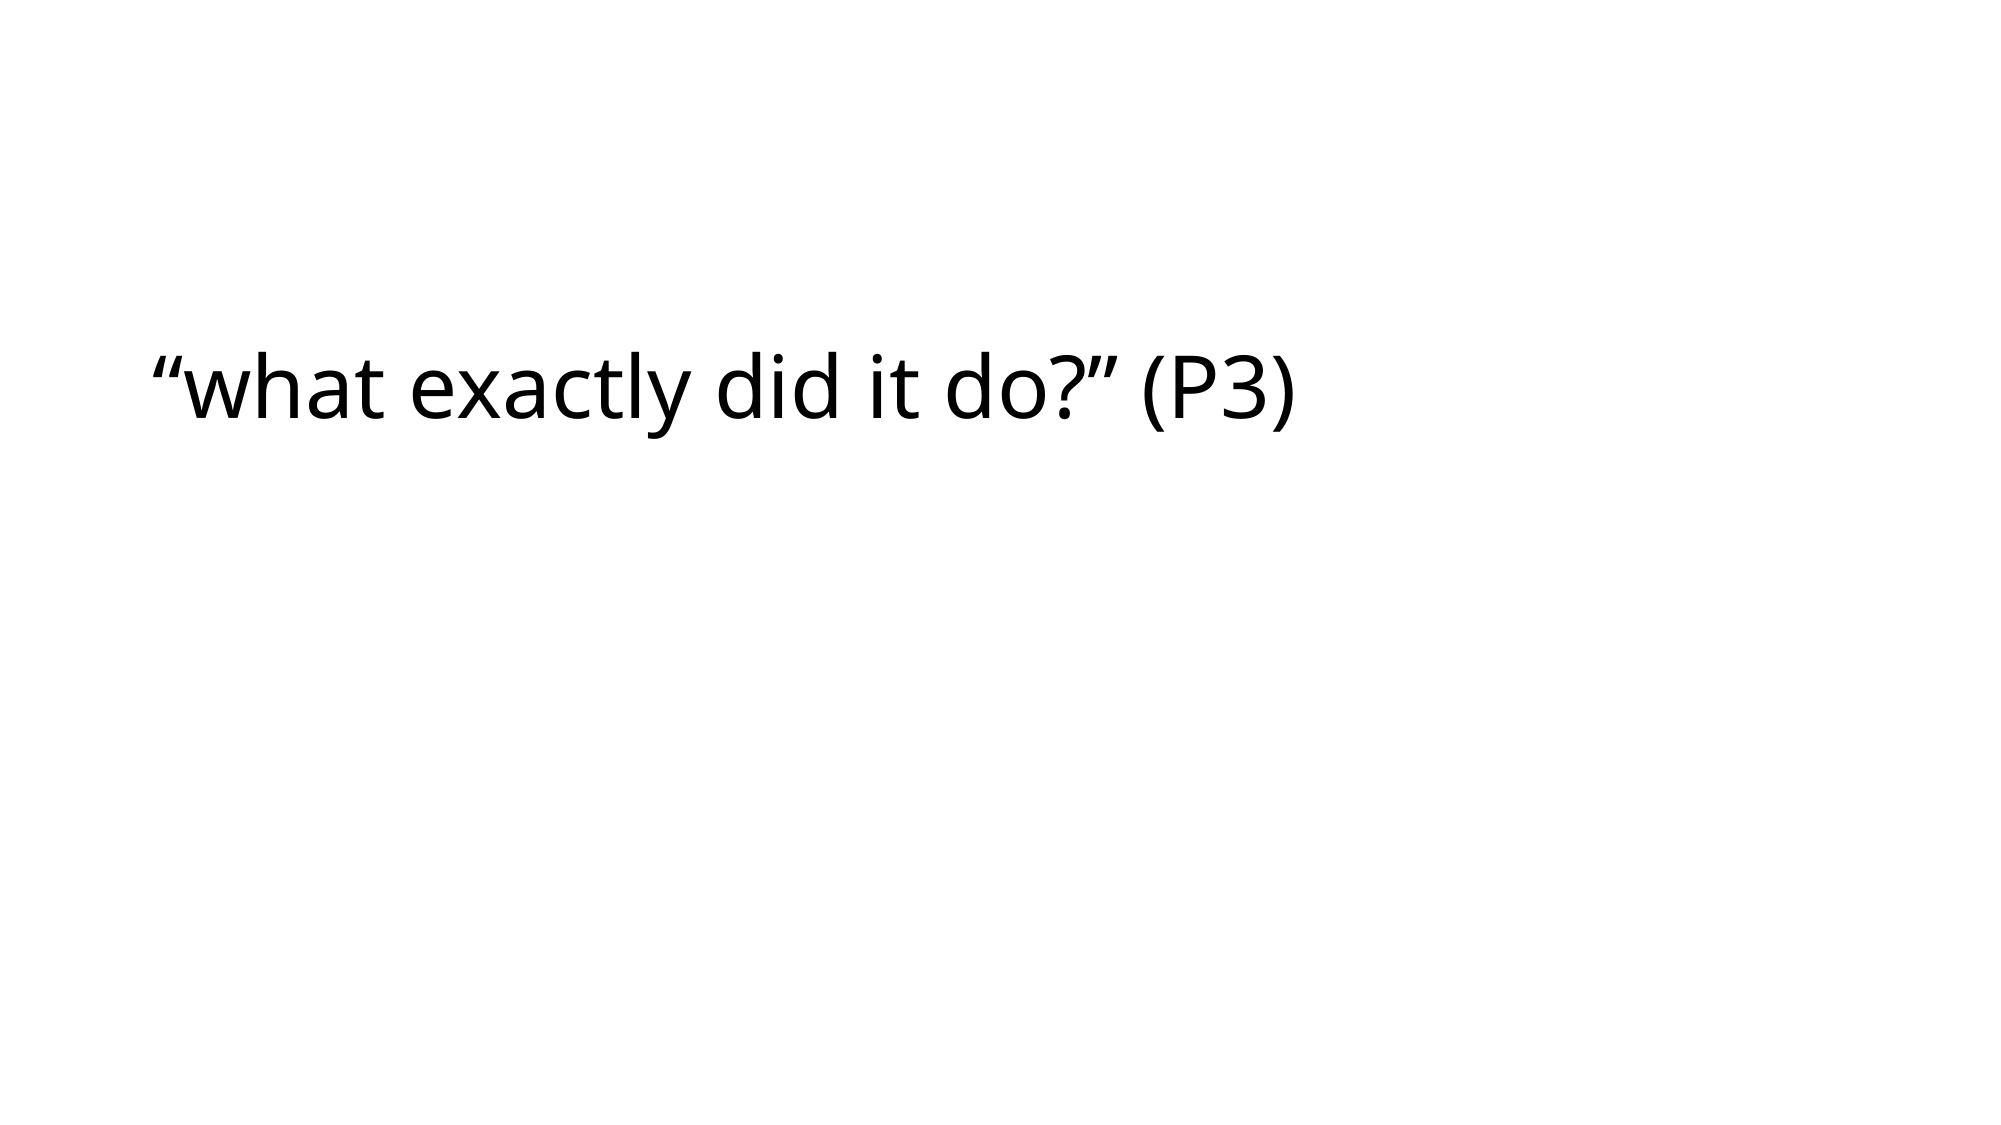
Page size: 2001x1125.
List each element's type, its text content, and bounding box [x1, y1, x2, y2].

text_box “what exactly did it do?” (P3) [137, 335, 1863, 445]
